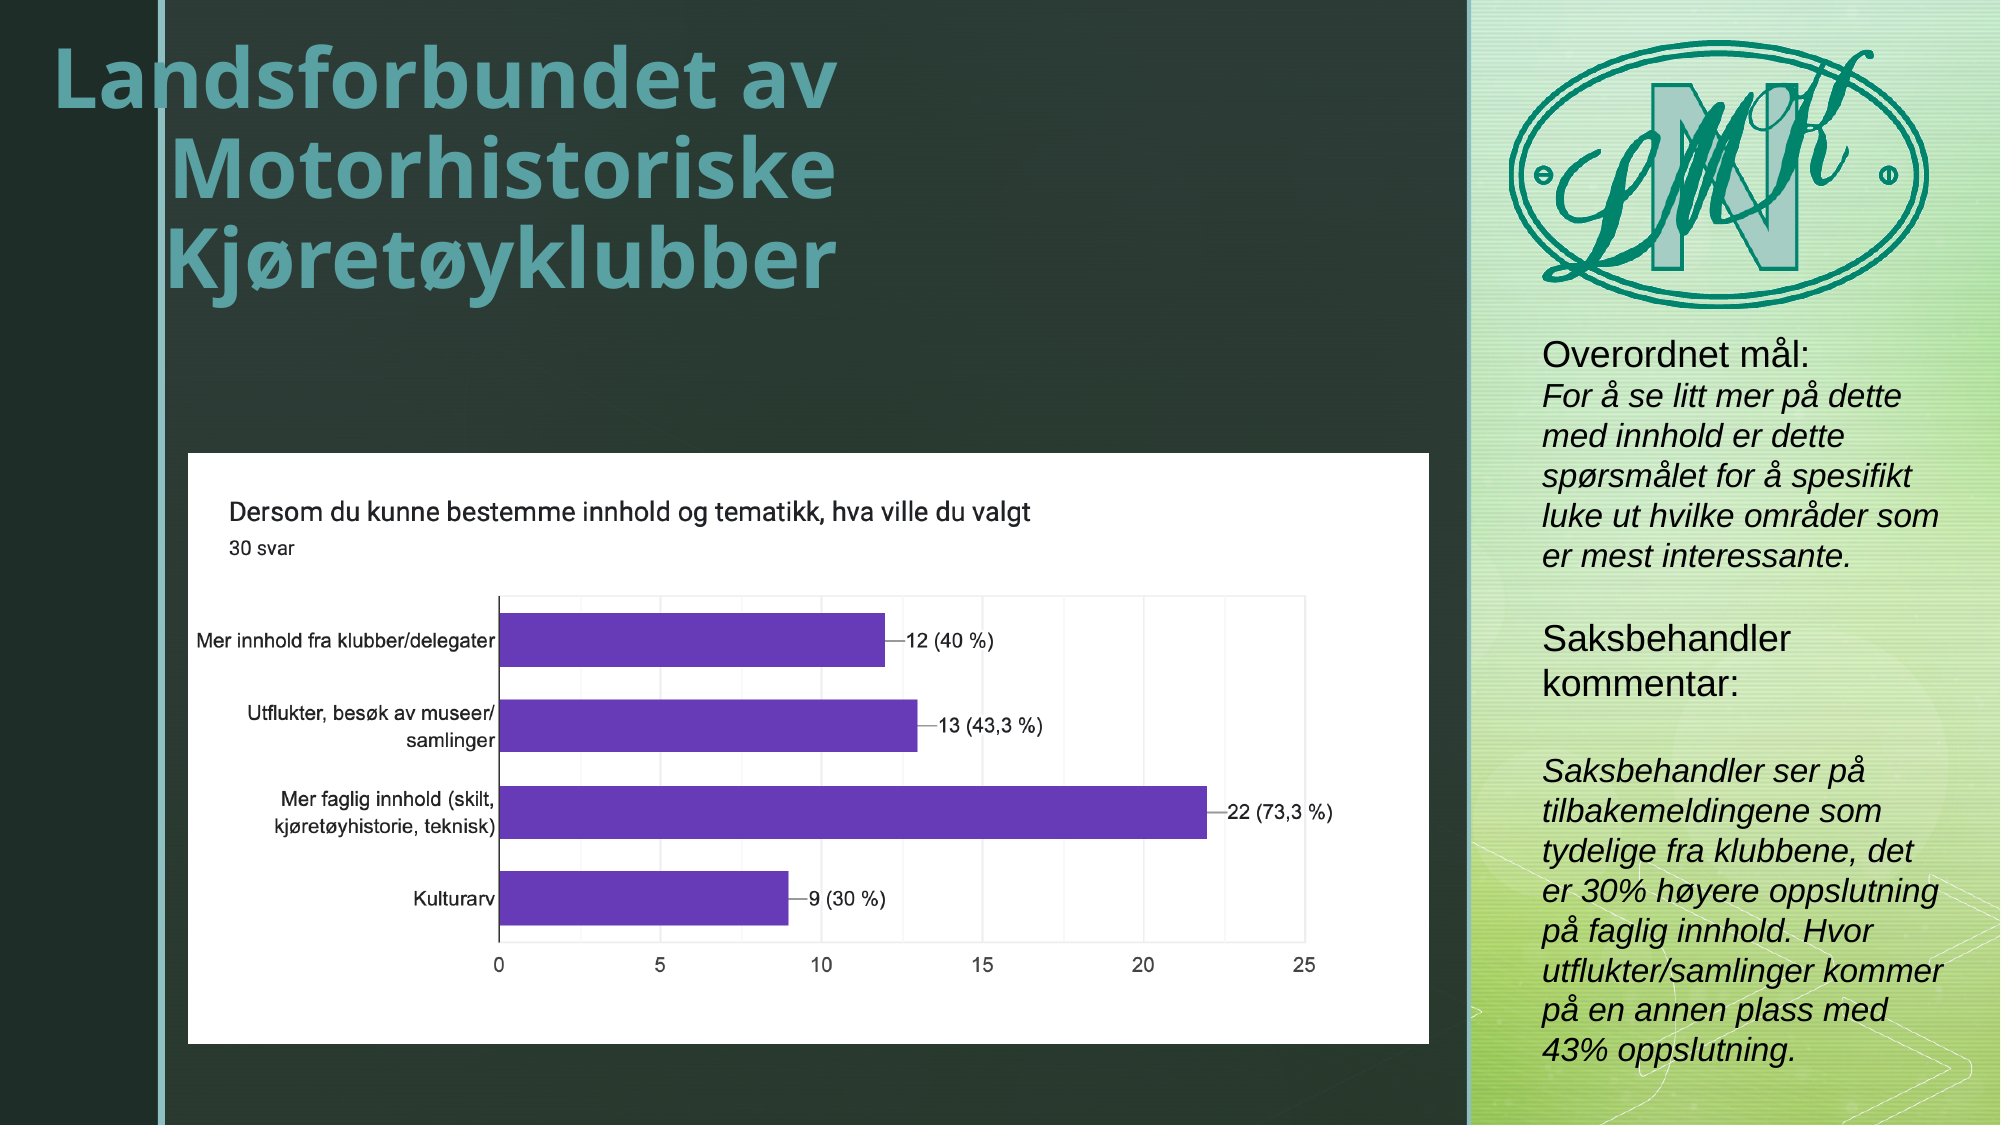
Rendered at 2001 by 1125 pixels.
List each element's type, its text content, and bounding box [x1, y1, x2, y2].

picture [188, 453, 1429, 1044]
text_box Overordnet mål: For å se litt mer på dette med innhold er dette spørsmålet for å spesifikt luke ut hvilke områder som er mest interessante. Saksbehandler kommentar: Saksbehandler ser på tilbakemeldingene som tydelige fra klubbene, det er 30% høyere oppslutning på faglig innhold. Hvor utflukter/samlinger kommer på en annen plass med 43% oppslutning. [1527, 322, 1959, 1076]
title Landsforbundet av Motorhistoriske Kjøretøyklubber [0, 32, 854, 41]
picture [1472, 0, 2001, 1125]
